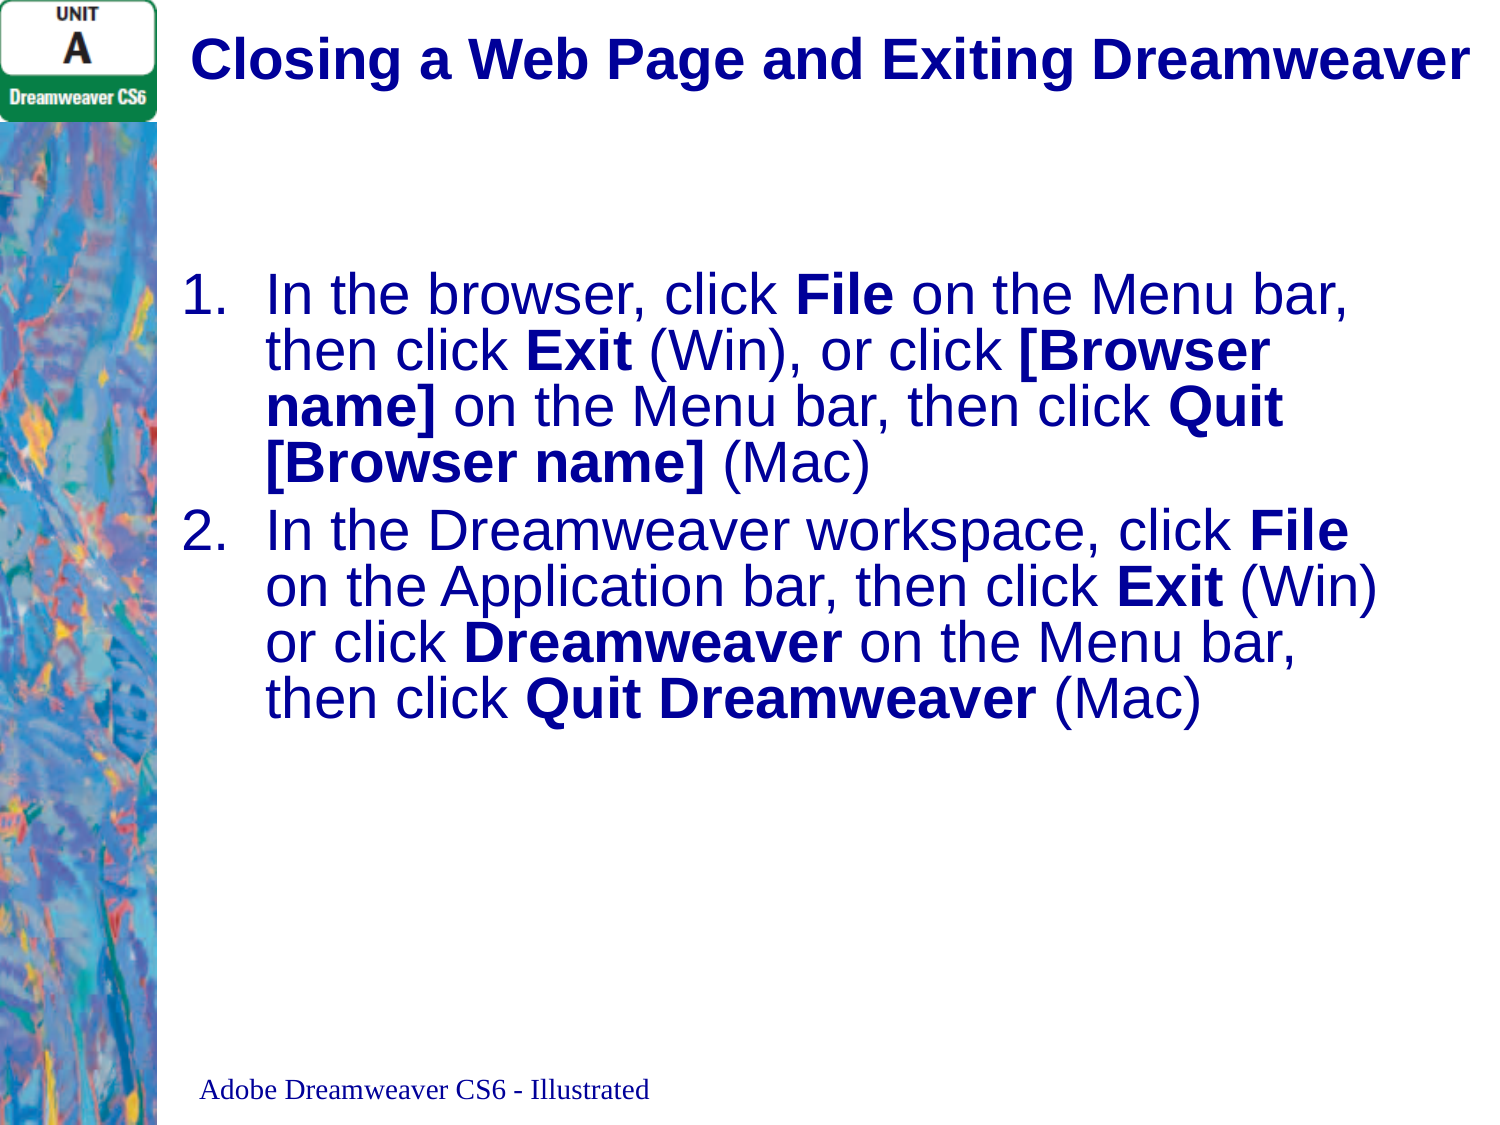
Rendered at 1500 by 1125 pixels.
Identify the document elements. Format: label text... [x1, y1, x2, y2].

title Closing a Web Page and Exiting Dreamweaver [161, 0, 1500, 114]
picture [0, 0, 157, 1125]
list In the browser, click File on the Menu bar, then click Exit (Win), or click [Browser name] on the Menu bar, then click Quit [Browser name] (Mac) In the Dreamweaver workspace, click File on the Application bar, then click Exit (Win) or click Dreamweaver on the Menu bar, then click Quit Dreamweaver (Mac) [165, 262, 1401, 1001]
footer Adobe Dreamweaver CS6 - Illustrated [183, 1062, 1147, 1125]
